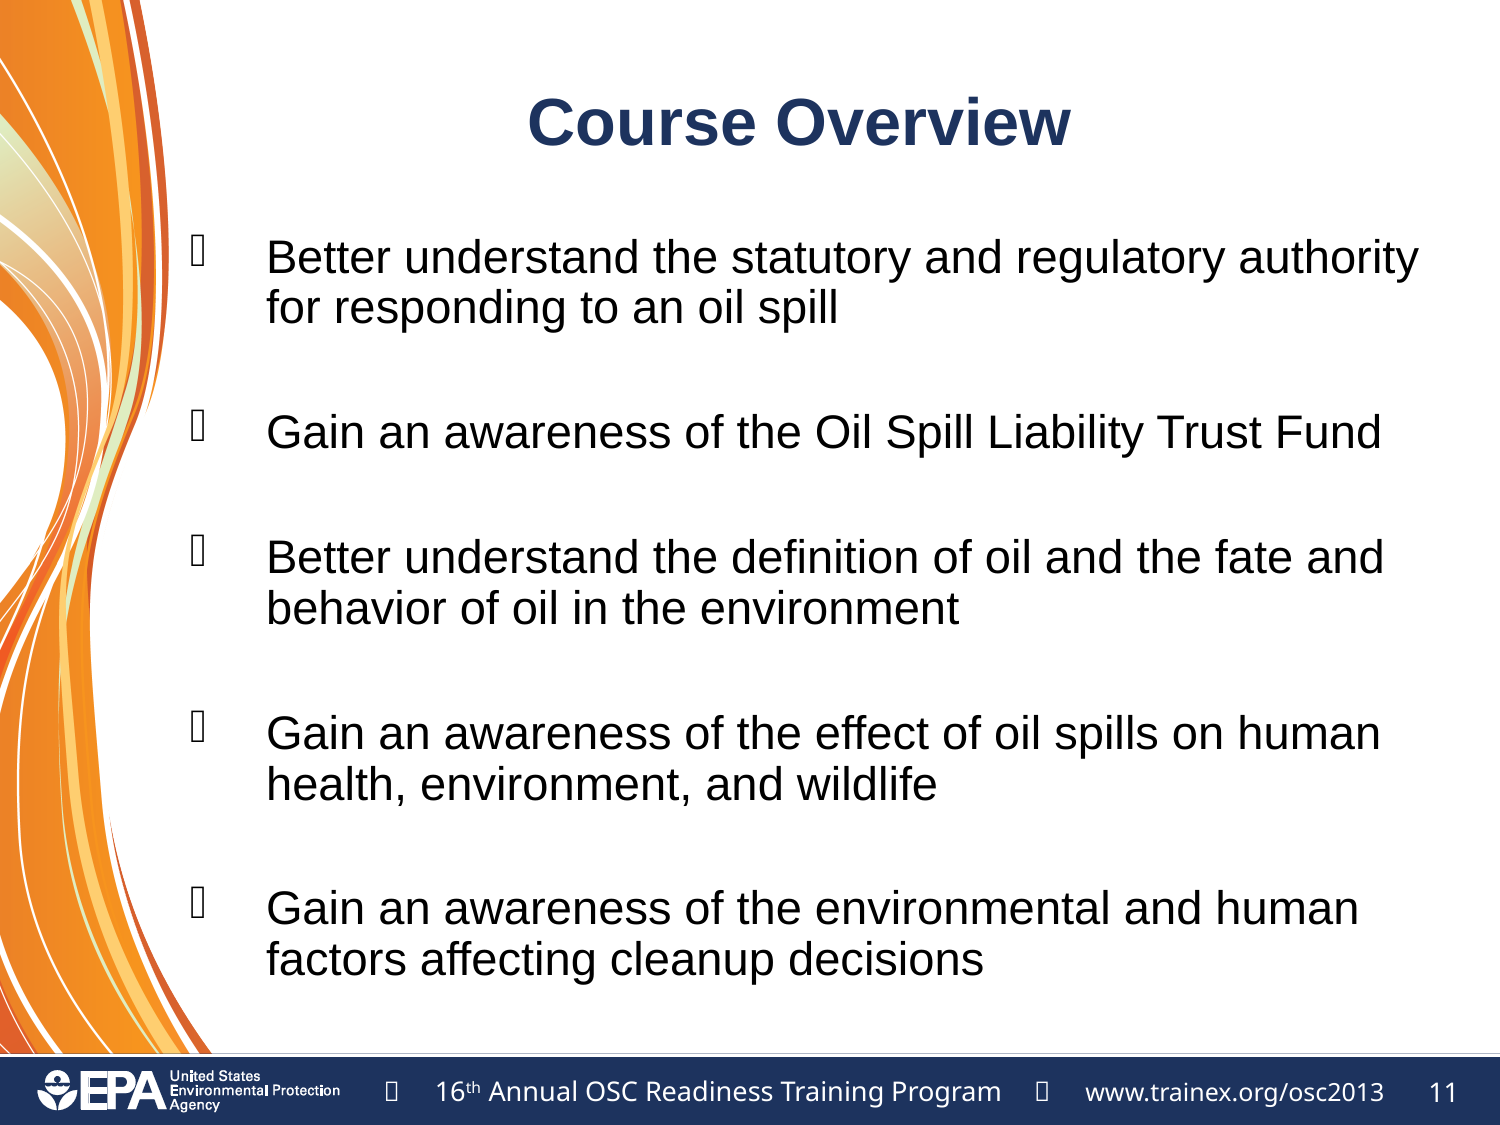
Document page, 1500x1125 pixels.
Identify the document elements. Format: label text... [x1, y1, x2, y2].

title Course Overview [174, 49, 1426, 188]
picture [0, 0, 300, 1053]
list Better understand the statutory and regulatory authority for responding to an oil spill Gain an awareness of the Oil Spill Liability Trust Fund Better understand the definition of oil and the fate and behavior of oil in the environment Gain an awareness of the effect of oil spills on human health, environment, and wildlife Gain an awareness of the environmental and human factors affecting cleanup decisions [174, 224, 1451, 1006]
